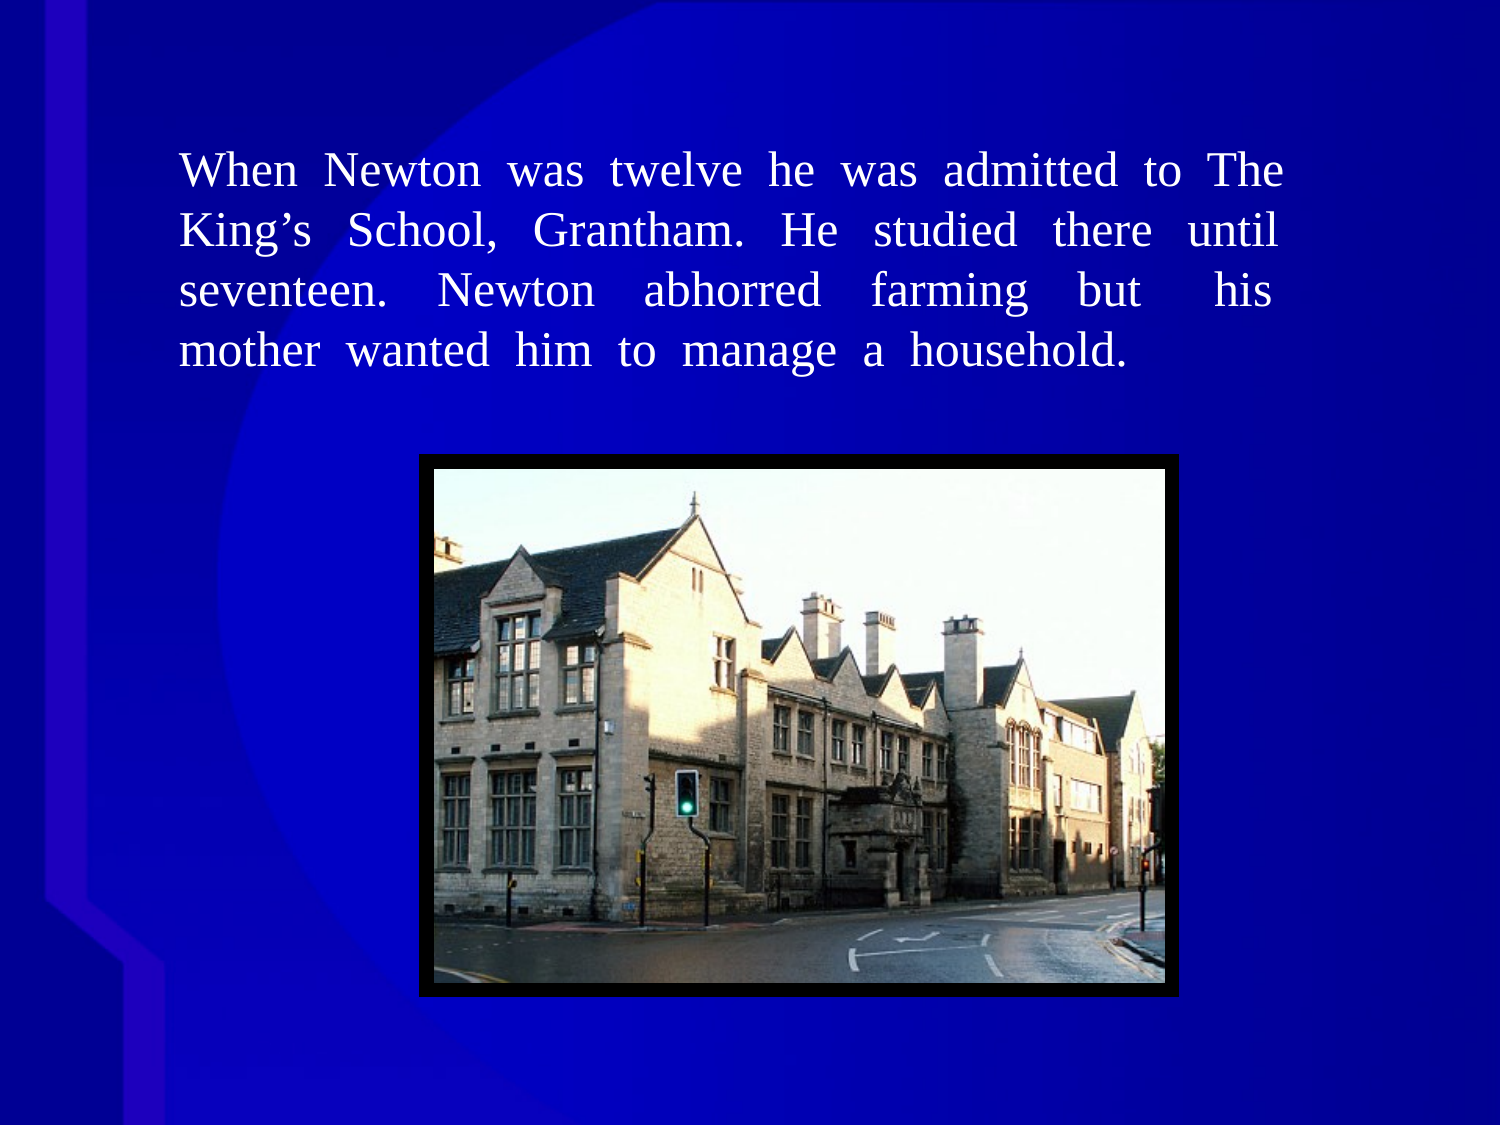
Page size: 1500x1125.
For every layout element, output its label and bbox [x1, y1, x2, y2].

list [0, 0, 1500, 1125]
picture [433, 468, 1166, 984]
